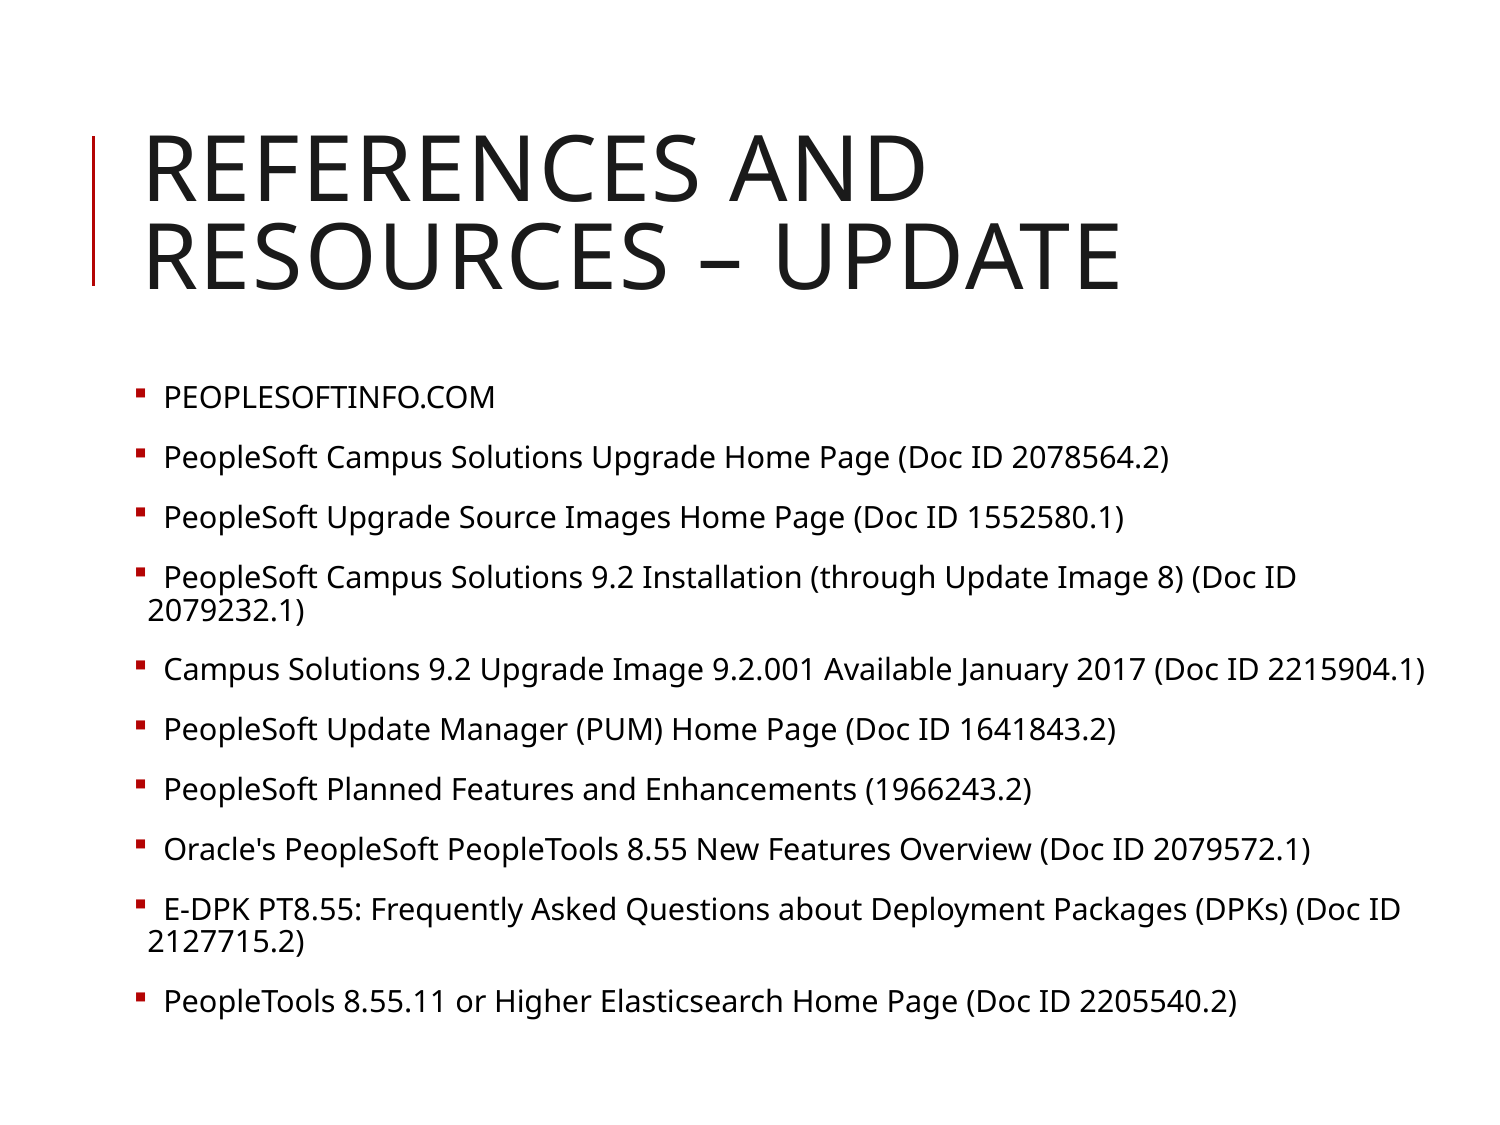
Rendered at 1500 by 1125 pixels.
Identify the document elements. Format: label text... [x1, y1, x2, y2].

title References and Resources – update [126, 96, 1322, 342]
list PEOPLESOFTINFO.COM PeopleSoft Campus Solutions Upgrade Home Page (Doc ID 2078564.2) PeopleSoft Upgrade Source Images Home Page (Doc ID 1552580.1) PeopleSoft Campus Solutions 9.2 Installation (through Update Image 8) (Doc ID 2079232.1) Campus Solutions 9.2 Upgrade Image 9.2.001 Available January 2017 (Doc ID 2215904.1) PeopleSoft Update Manager (PUM) Home Page (Doc ID 1641843.2) PeopleSoft Planned Features and Enhancements (1966243.2) Oracle's PeopleSoft PeopleTools 8.55 New Features Overview (Doc ID 2079572.1) E-DPK PT8.55: Frequently Asked Questions about Deployment Packages (DPKs) (Doc ID 2127715.2) PeopleTools 8.55.11 or Higher Elasticsearch Home Page (Doc ID 2205540.2) [126, 375, 1448, 1035]
